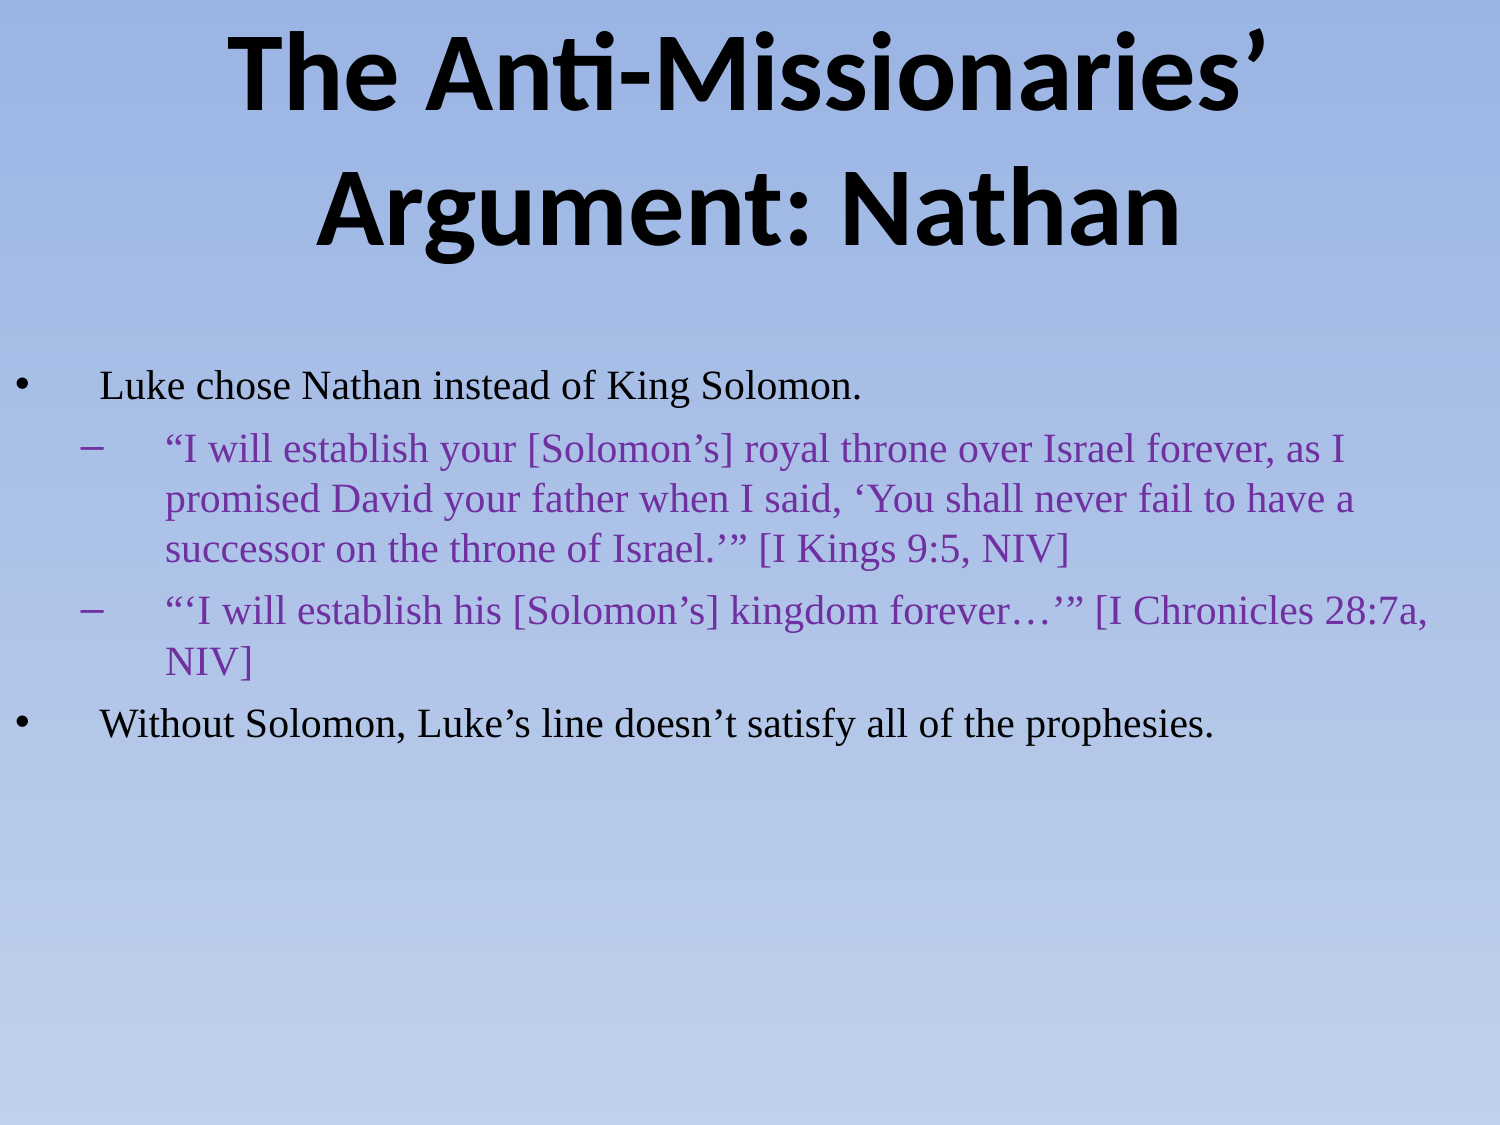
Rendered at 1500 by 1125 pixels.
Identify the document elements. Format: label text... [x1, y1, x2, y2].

list Luke chose Nathan instead of King Solomon. “I will establish your [Solomon’s] royal throne over Israel forever, as I promised David your father when I said, ‘You shall never fail to have a successor on the throne of Israel.’” [I Kings 9:5, NIV] “‘I will establish his [Solomon’s] kingdom forever…’” [I Chronicles 28:7a, NIV] Without Solomon, Luke’s line doesn’t satisfy all of the prophesies. [0, 350, 1500, 851]
title The Anti-Missionaries’ Argument: Nathan [0, 0, 1500, 267]
